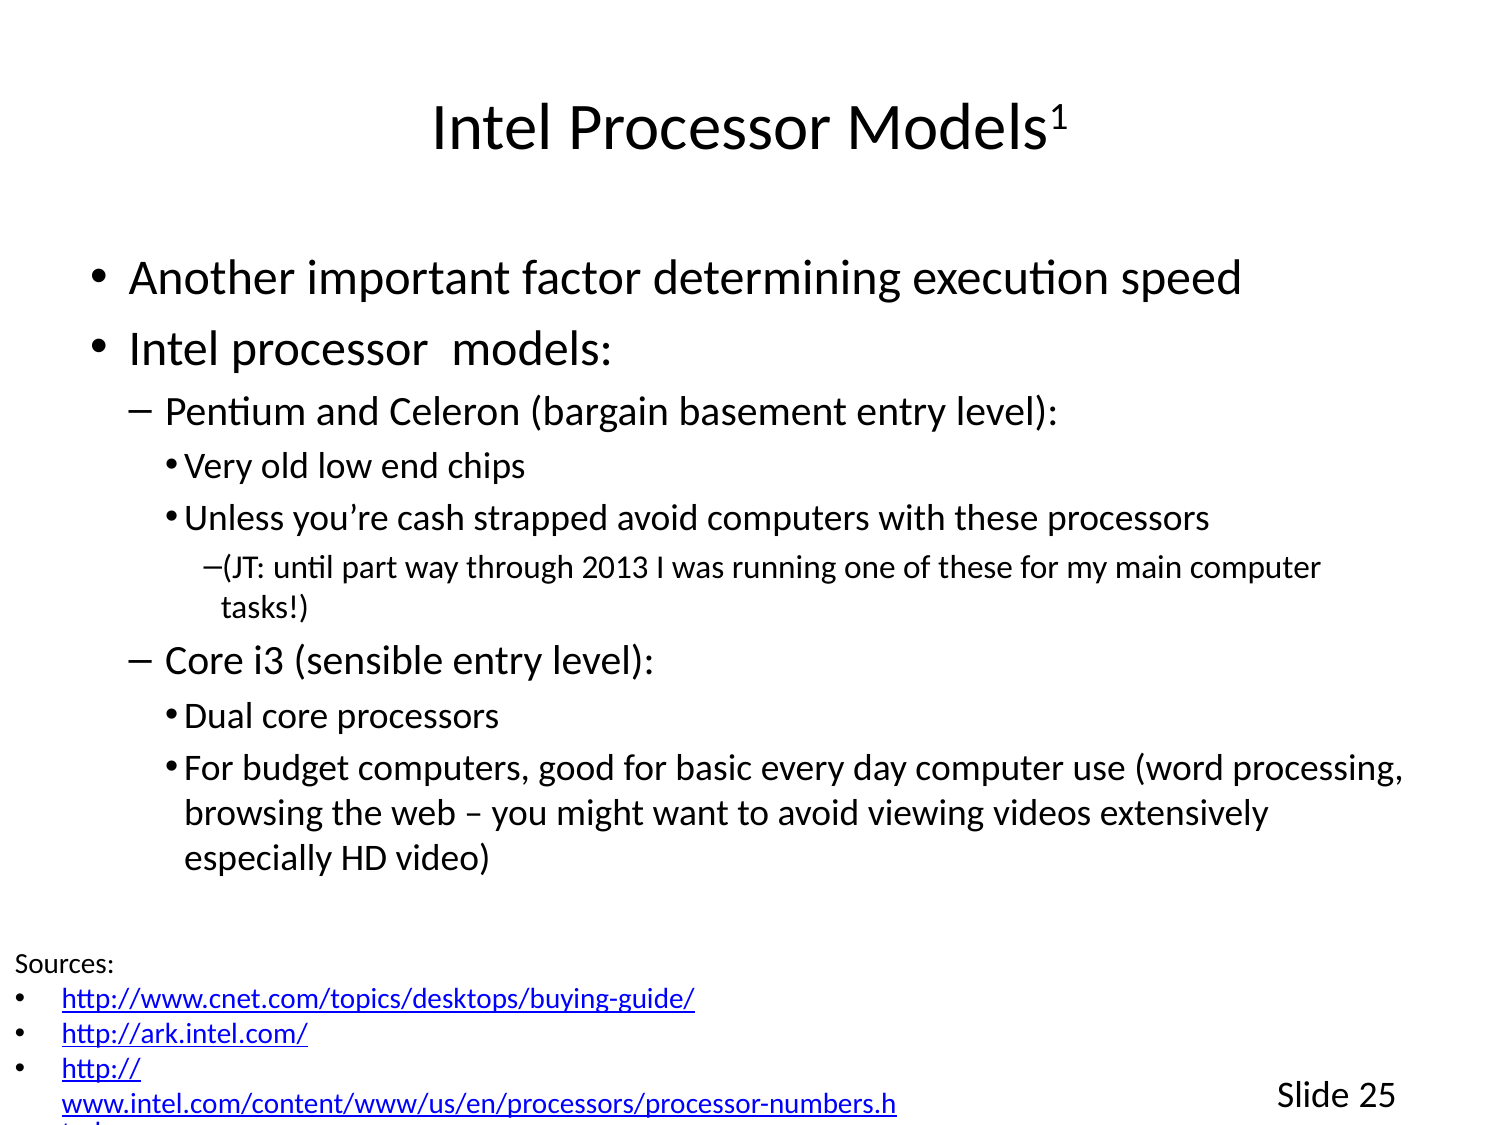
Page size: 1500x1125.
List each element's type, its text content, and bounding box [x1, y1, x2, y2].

title Intel Processor Models1 [75, 45, 1425, 200]
list Another important factor determining execution speed Intel processor models: Pentium and Celeron (bargain basement entry level): Very old low end chips Unless you’re cash strapped avoid computers with these processors (JT: until part way through 2013 I was running one of these for my main computer tasks!) Core i3 (sensible entry level): Dual core processors For budget computers, good for basic every day computer use (word processing, browsing the web – you might want to avoid viewing videos extensively especially HD video) [75, 237, 1425, 1063]
text_box Sources: http://www.cnet.com/topics/desktops/buying-guide/ http://ark.intel.com/ http://www.intel.com/content/www/us/en/processors/processor-numbers.html [0, 937, 913, 1125]
